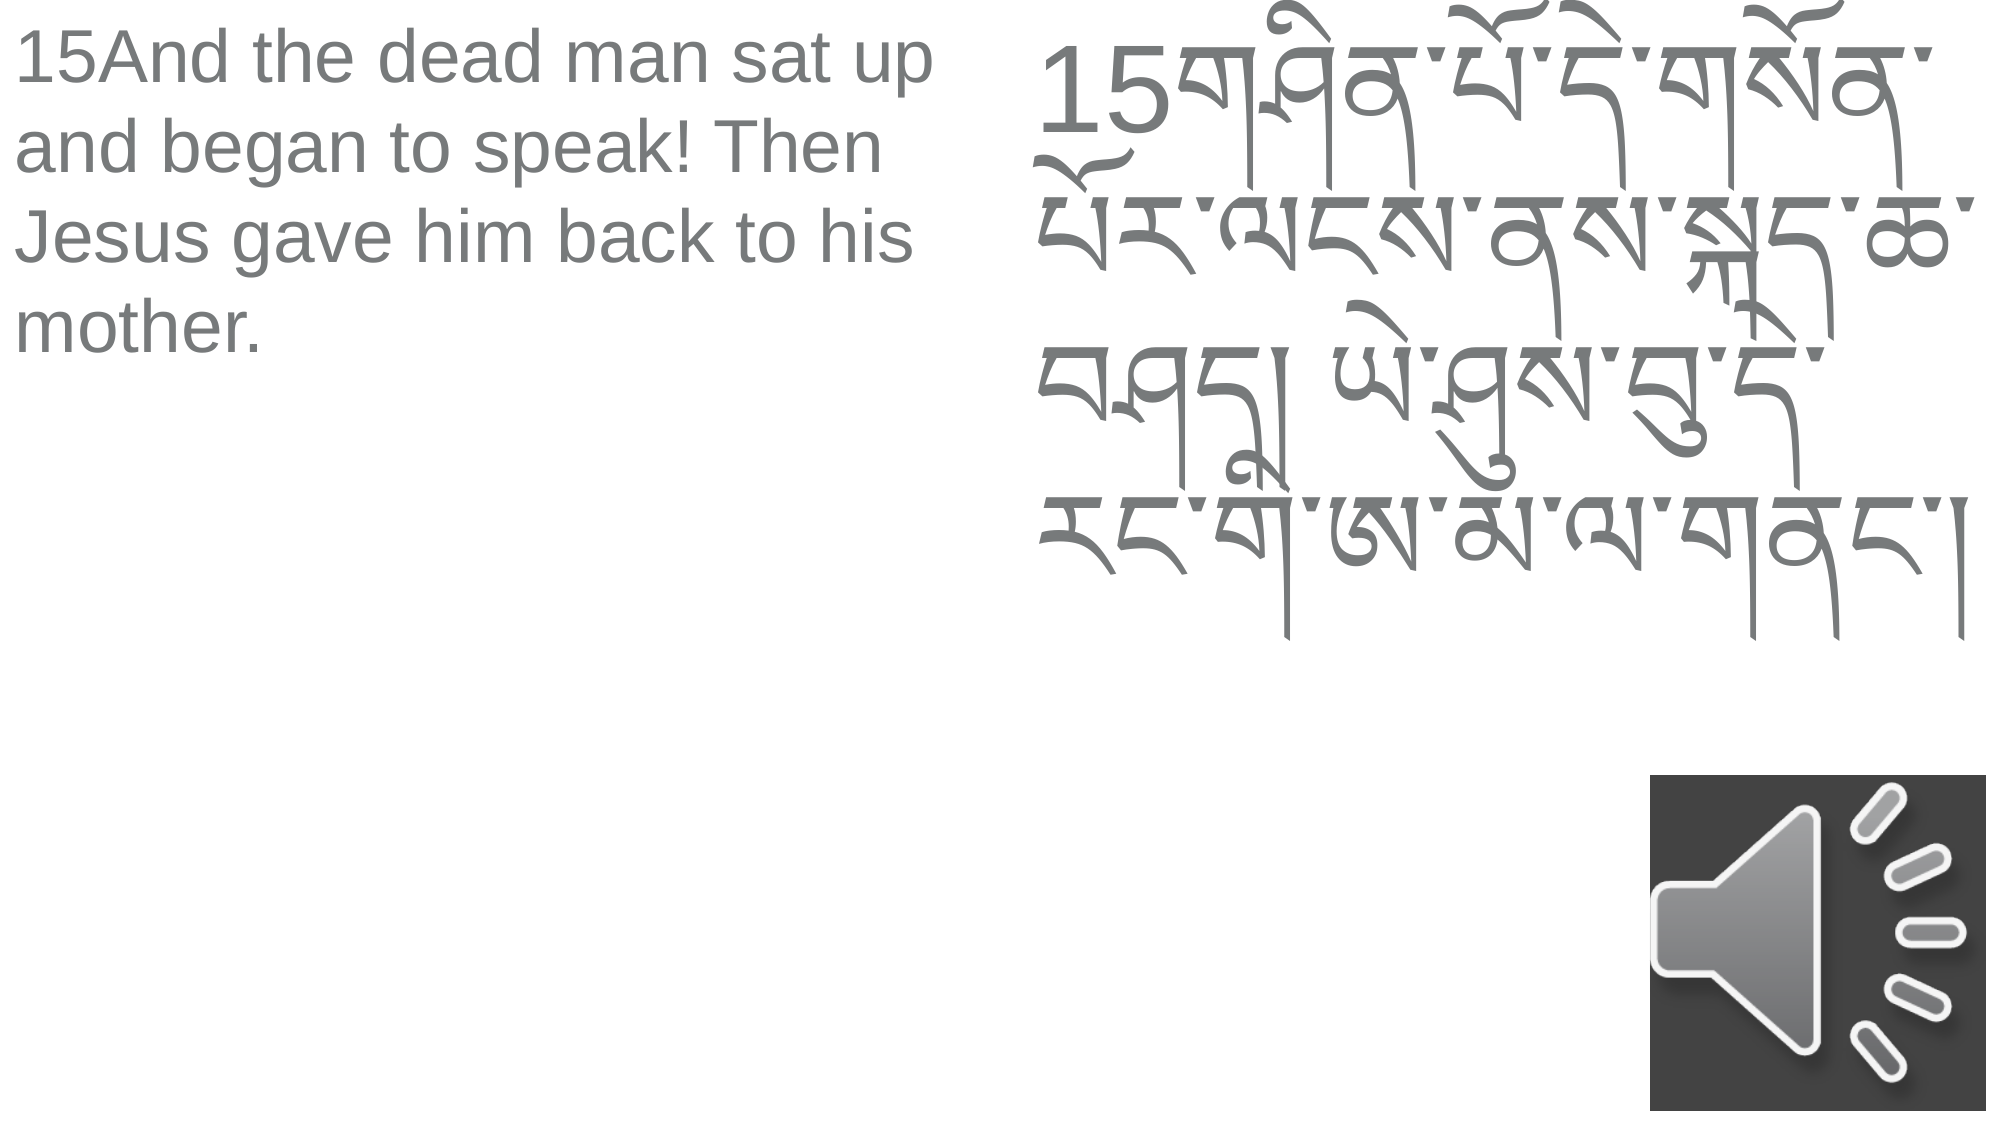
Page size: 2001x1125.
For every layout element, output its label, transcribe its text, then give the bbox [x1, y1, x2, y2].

text_box 15And the dead man sat up and began to speak! Then Jesus gave him back to his mother. [0, 0, 981, 1125]
picture [1648, 773, 1987, 1112]
text_box 15གཤིན་པོ་དེ་གསོན་པོར་ལངས་ནས་སྐད་ཆ་བཤད། ཡེ་ཤུས་བུ་དེ་རང་གི་ཨ་མ་ལ་གནང༌། [1019, 0, 2000, 1125]
